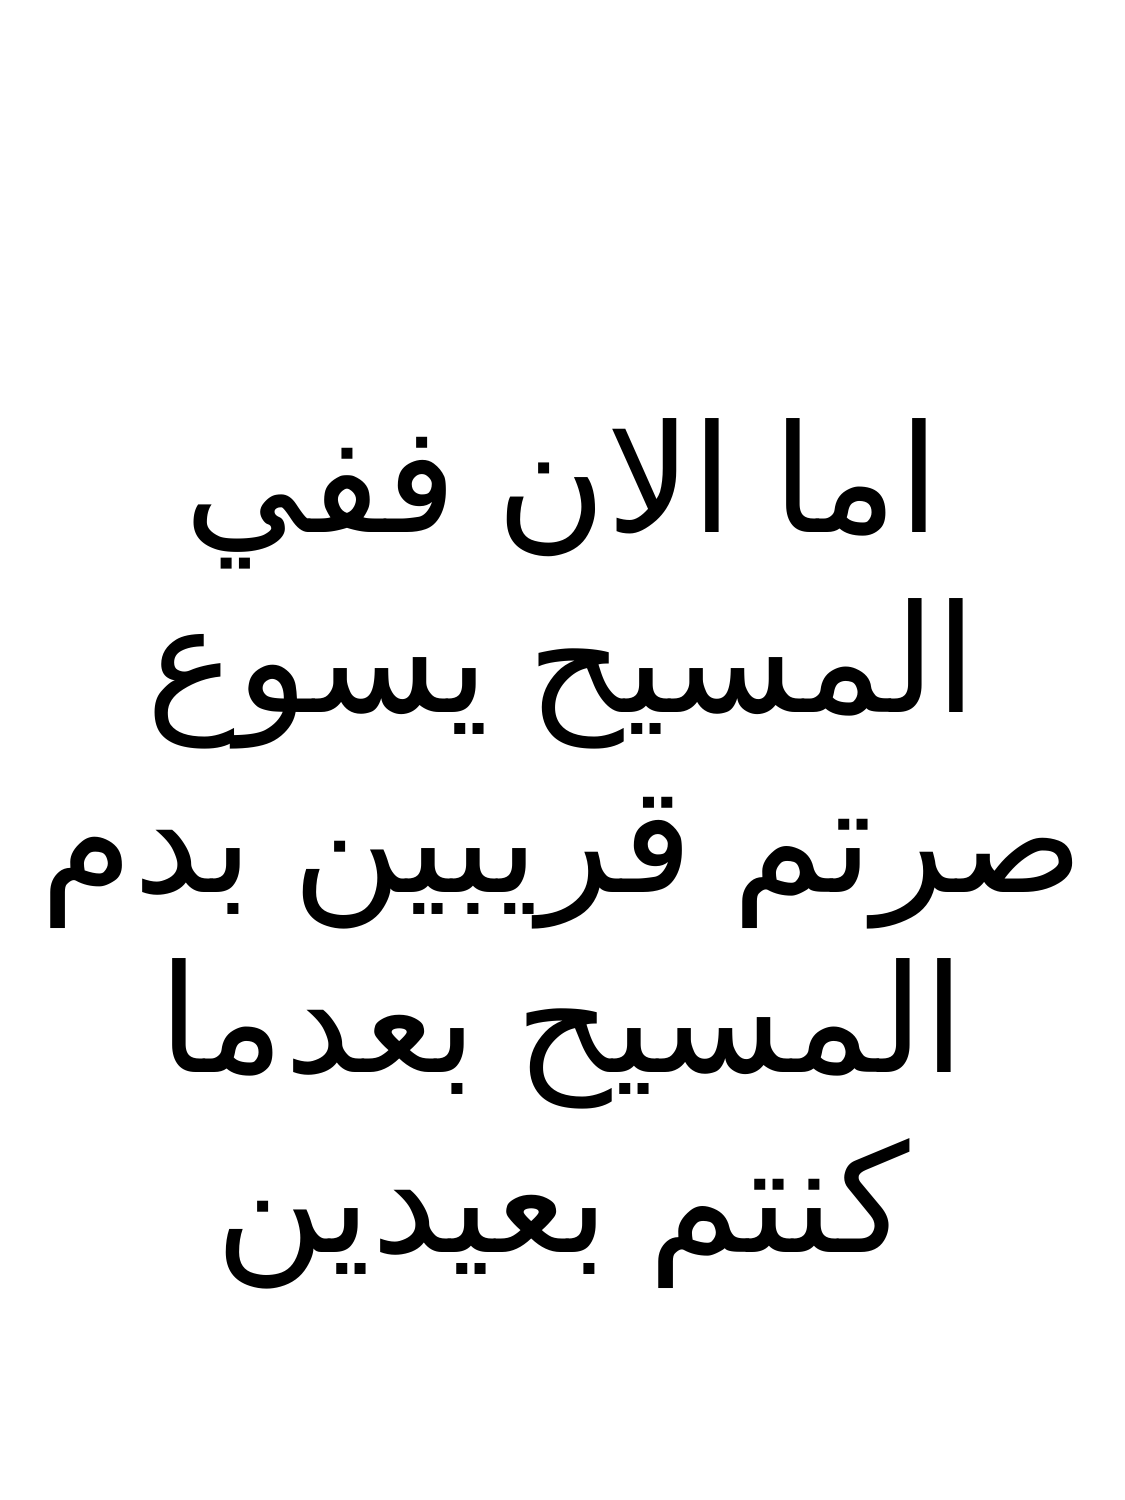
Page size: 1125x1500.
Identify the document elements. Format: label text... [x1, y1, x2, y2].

list اما الان ففي المسيح يسوع صرتم قريبين بدم المسيح بعدما كنتم بعيدين [18, 375, 1107, 1154]
